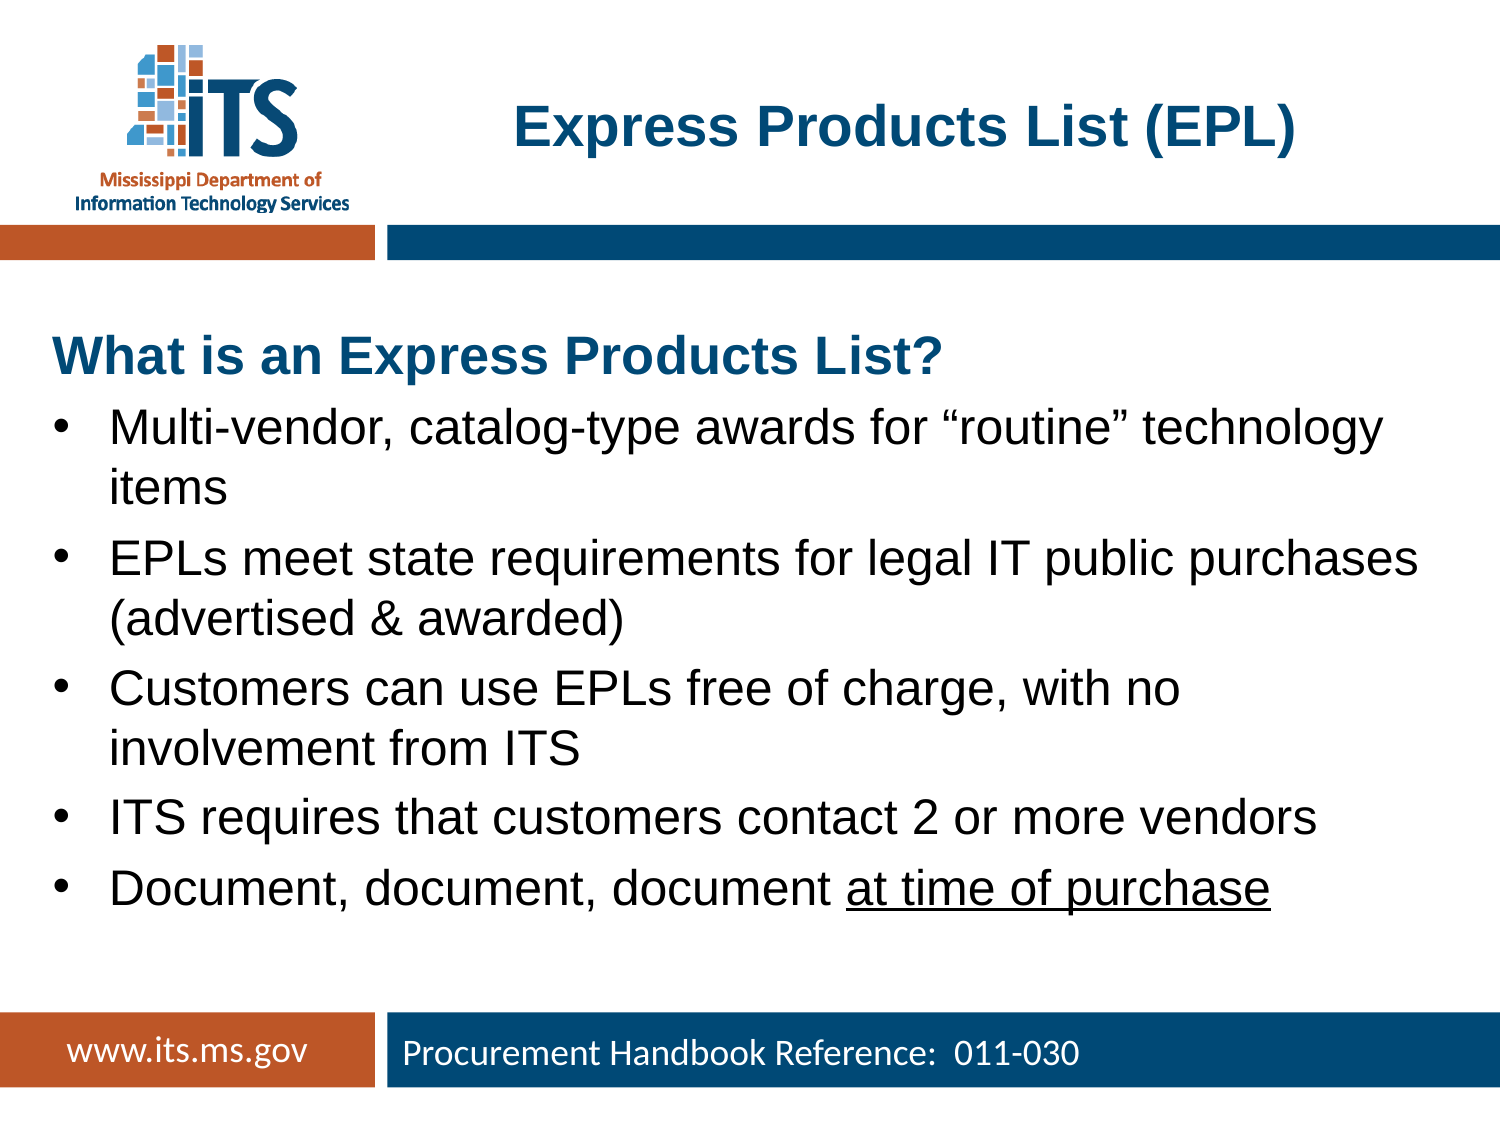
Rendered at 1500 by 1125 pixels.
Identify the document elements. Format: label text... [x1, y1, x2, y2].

text_box [387, 224, 1500, 261]
text_box [0, 224, 375, 261]
text_box Procurement Handbook Reference: 011-030 [386, 1011, 1500, 1088]
text_box [0, 1011, 376, 1088]
text_box What is an Express Products List? Multi-vendor, catalog-type awards for “routine” technology items EPLs meet state requirements for legal IT public purchases (advertised & awarded) Customers can use EPLs free of charge, with no involvement from ITS ITS requires that customers contact 2 or more vendors Document, document, document at time of purchase [37, 312, 1459, 993]
picture [76, 45, 349, 213]
text_box Express Products List (EPL) [387, 39, 1424, 207]
text_box www.its.ms.gov [37, 1017, 338, 1078]
